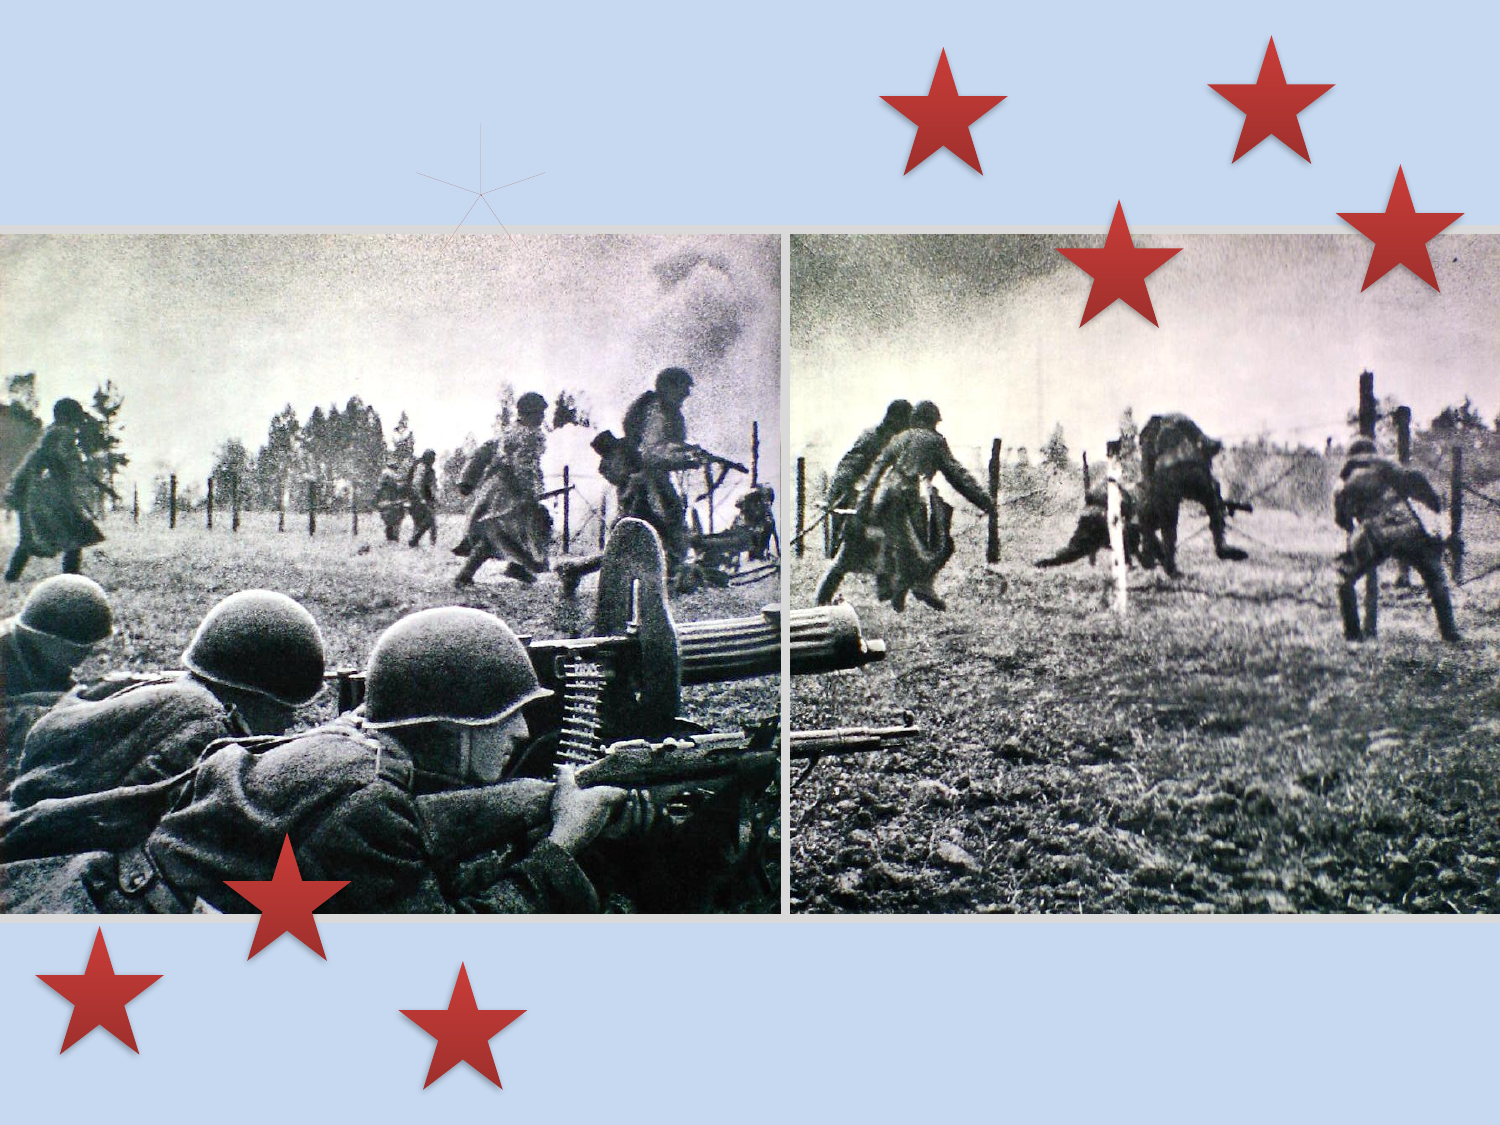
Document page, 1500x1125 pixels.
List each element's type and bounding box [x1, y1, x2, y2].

text_box [878, 46, 1008, 176]
text_box [1207, 35, 1336, 164]
text_box [1335, 164, 1465, 232]
picture [0, 234, 1500, 915]
text_box [398, 960, 528, 1090]
text_box [1108, 199, 1130, 232]
text_box [35, 925, 164, 1055]
text_box [247, 923, 327, 961]
